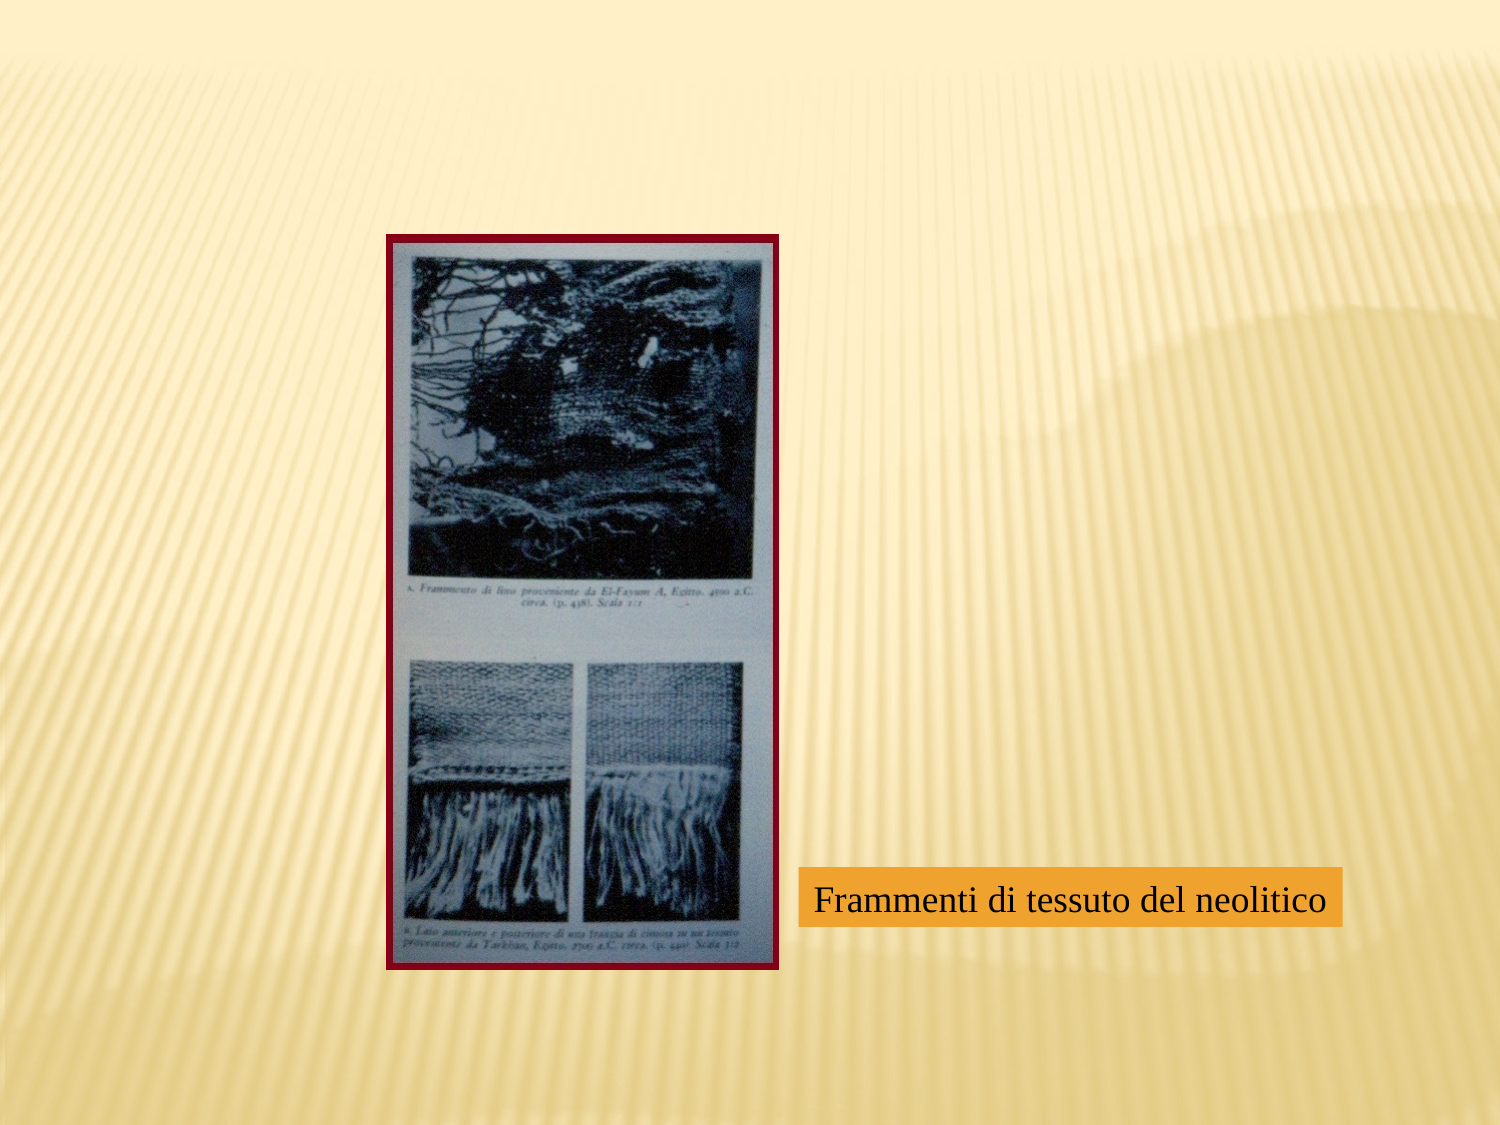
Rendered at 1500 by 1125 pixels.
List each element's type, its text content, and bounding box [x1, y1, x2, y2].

picture [386, 234, 779, 970]
text_box Frammenti di tessuto del neolitico [798, 867, 1343, 927]
